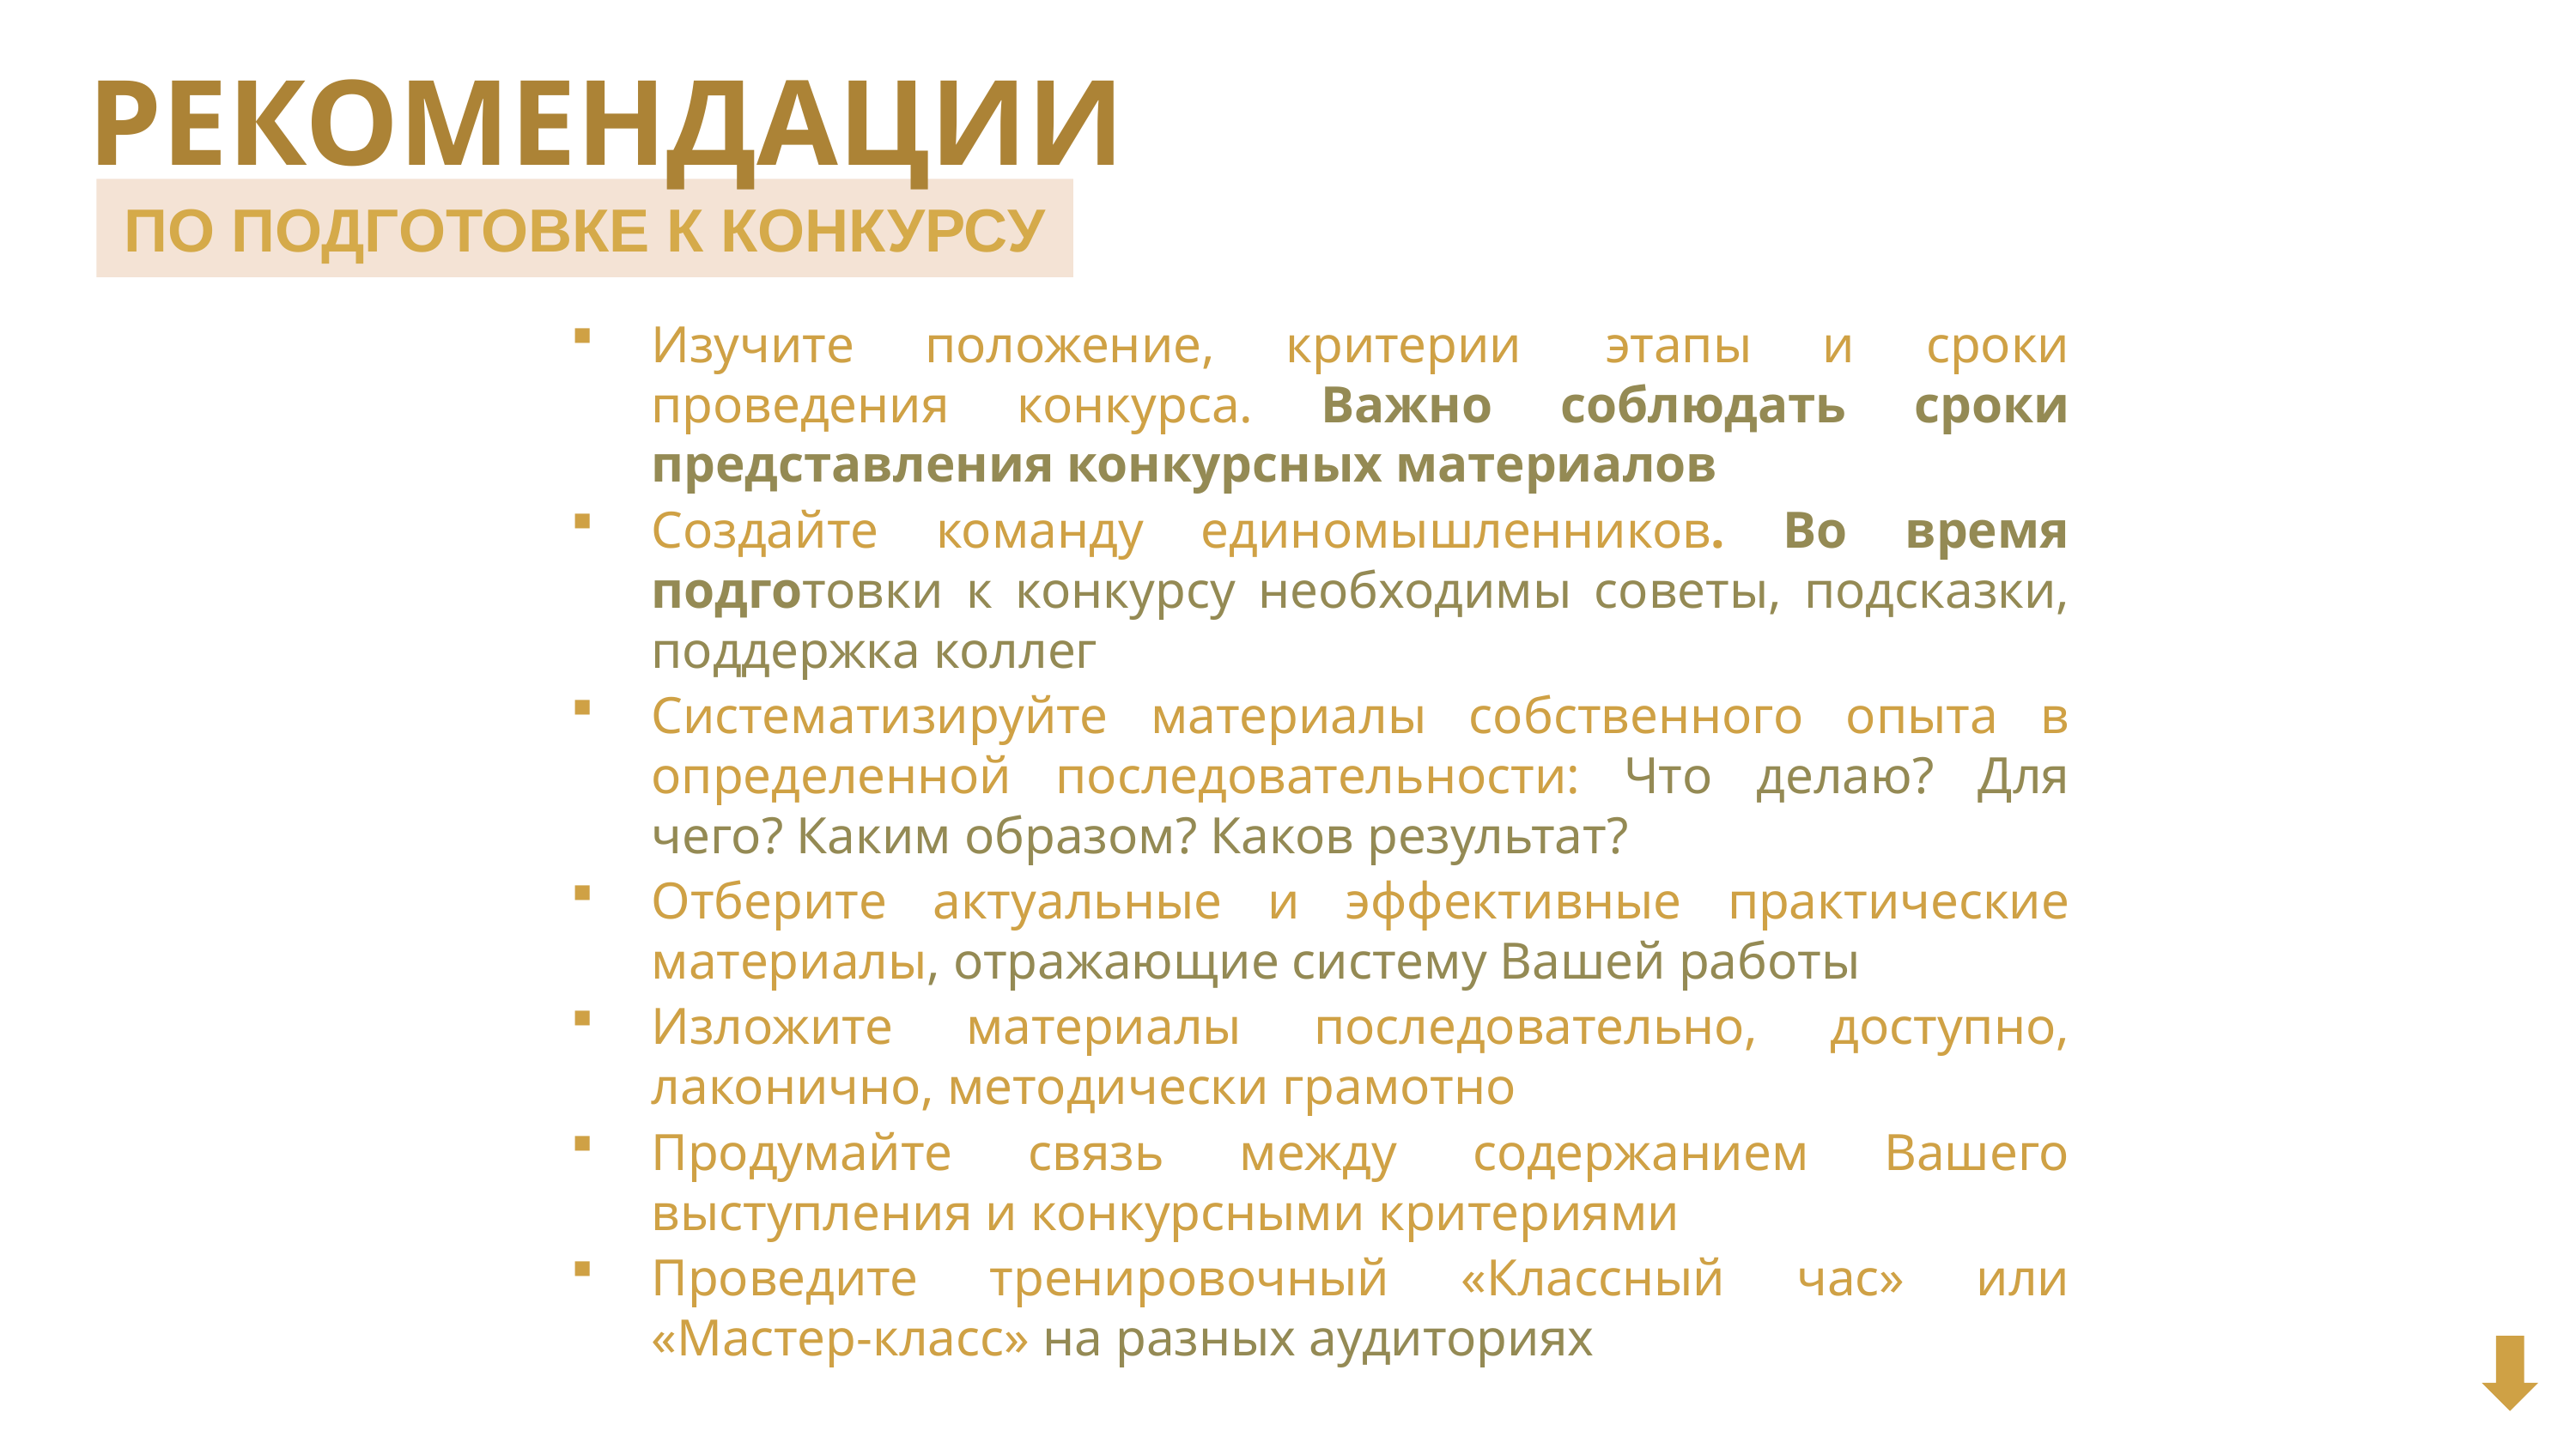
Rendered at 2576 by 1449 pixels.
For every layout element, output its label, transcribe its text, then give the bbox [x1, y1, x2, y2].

text_box [94, 270, 1075, 279]
text_box РЕКОМЕНДАЦИИ [75, 40, 1192, 185]
text_box [2480, 1334, 2541, 1413]
text_box ПО ПОДГОТОВКЕ К КОНКУРСУ [0, 185, 1240, 270]
text_box Изучите положение, критерии этапы и сроки проведения конкурса. Важно соблюдать сроки представления конкурсных материалов Создайте команду единомышленников. Во время подготовки к конкурсу необходимы советы, подсказки, поддержка коллег Систематизируйте материалы собственного опыта в определенной последовательности: Что делаю? Для чего? Каким образом? Каков результат? Отберите актуальные и эффективные практические материалы, отражающие систему Вашей работы Изложите материалы последовательно, доступно, лаконично, методически грамотно Продумайте связь между содержанием Вашего выступления и конкурсными критериями Проведите тренировочный «Классный час» или «Мастер-класс» на разных аудиториях [558, 306, 2082, 1449]
